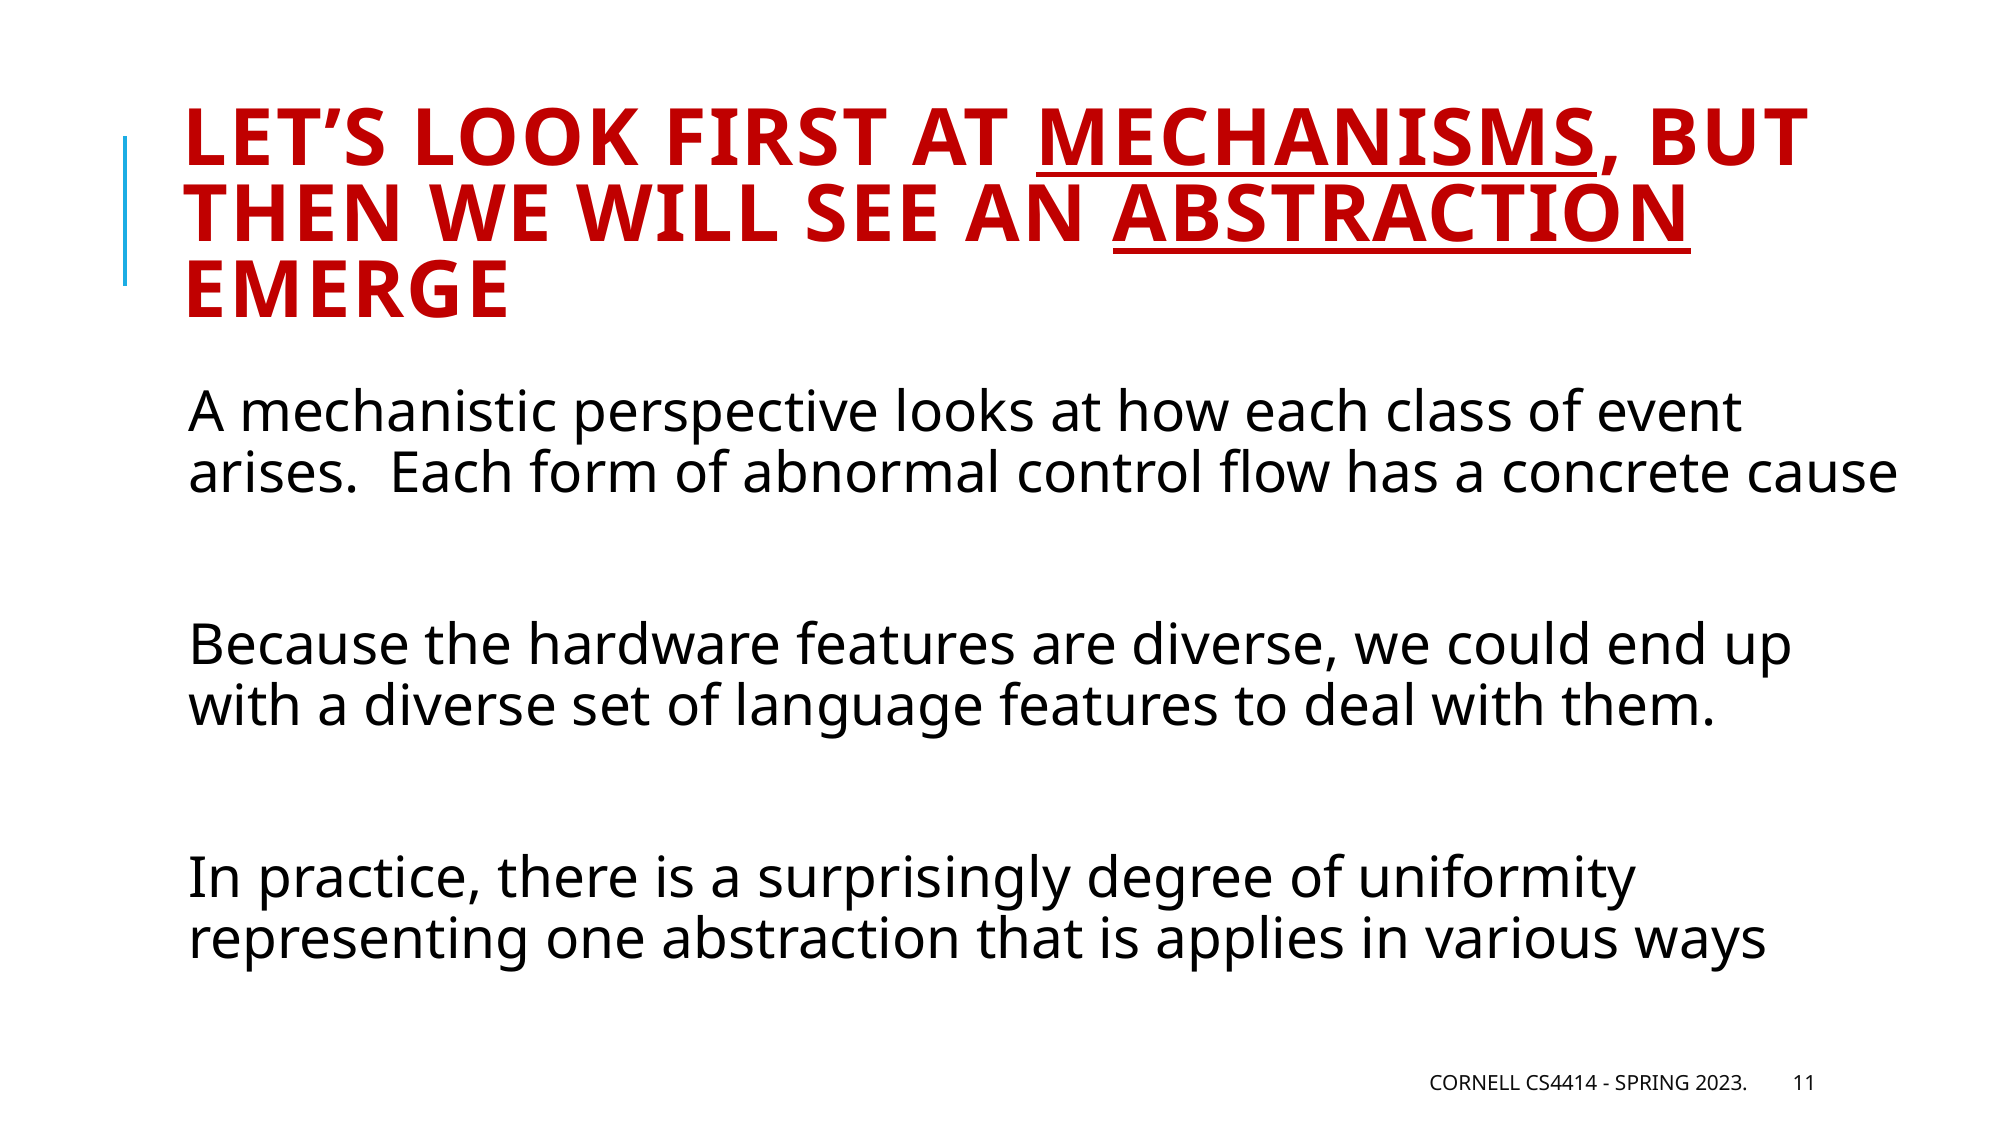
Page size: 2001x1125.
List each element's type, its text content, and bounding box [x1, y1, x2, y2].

title Let’s look first at mechanisms, but then we will see an abstraction emerge [168, 96, 1914, 342]
list A mechanistic perspective looks at how each class of event arises. Each form of abnormal control flow has a concrete cause Because the hardware features are diverse, we could end up with a diverse set of language features to deal with them. In practice, there is a surprisingly degree of uniformity representing one abstraction that is applies in various ways [168, 375, 1914, 1035]
slide_number 11 [1777, 1061, 1938, 1107]
footer Cornell CS4414 - Spring 2023. [794, 1061, 1763, 1107]
